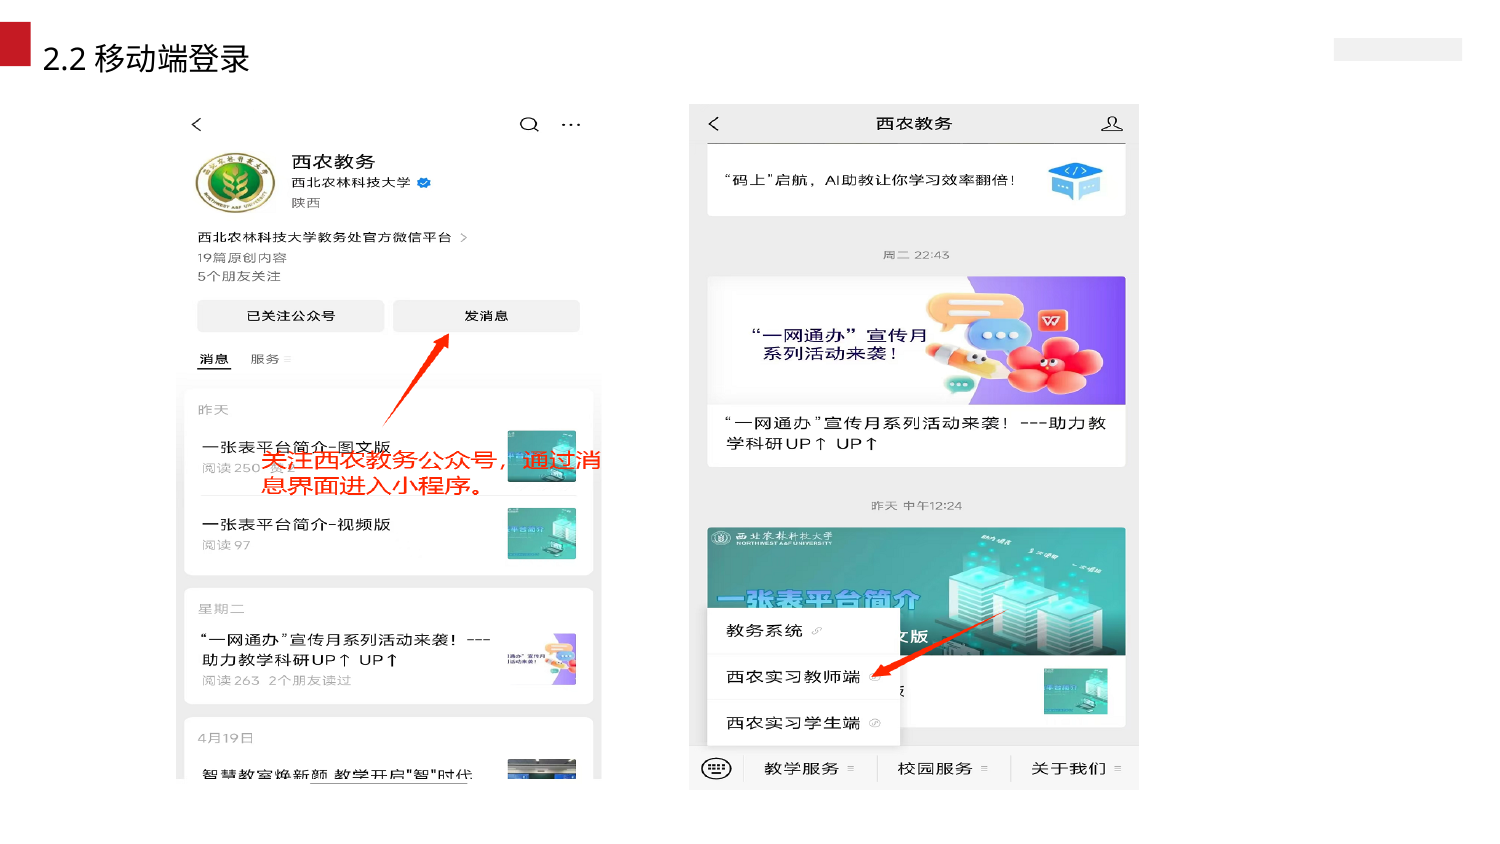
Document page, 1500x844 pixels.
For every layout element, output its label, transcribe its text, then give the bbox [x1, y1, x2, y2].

title 2.2移动端登录小程序-工作台 [42, 38, 939, 77]
picture [687, 103, 1140, 790]
picture [174, 109, 604, 790]
